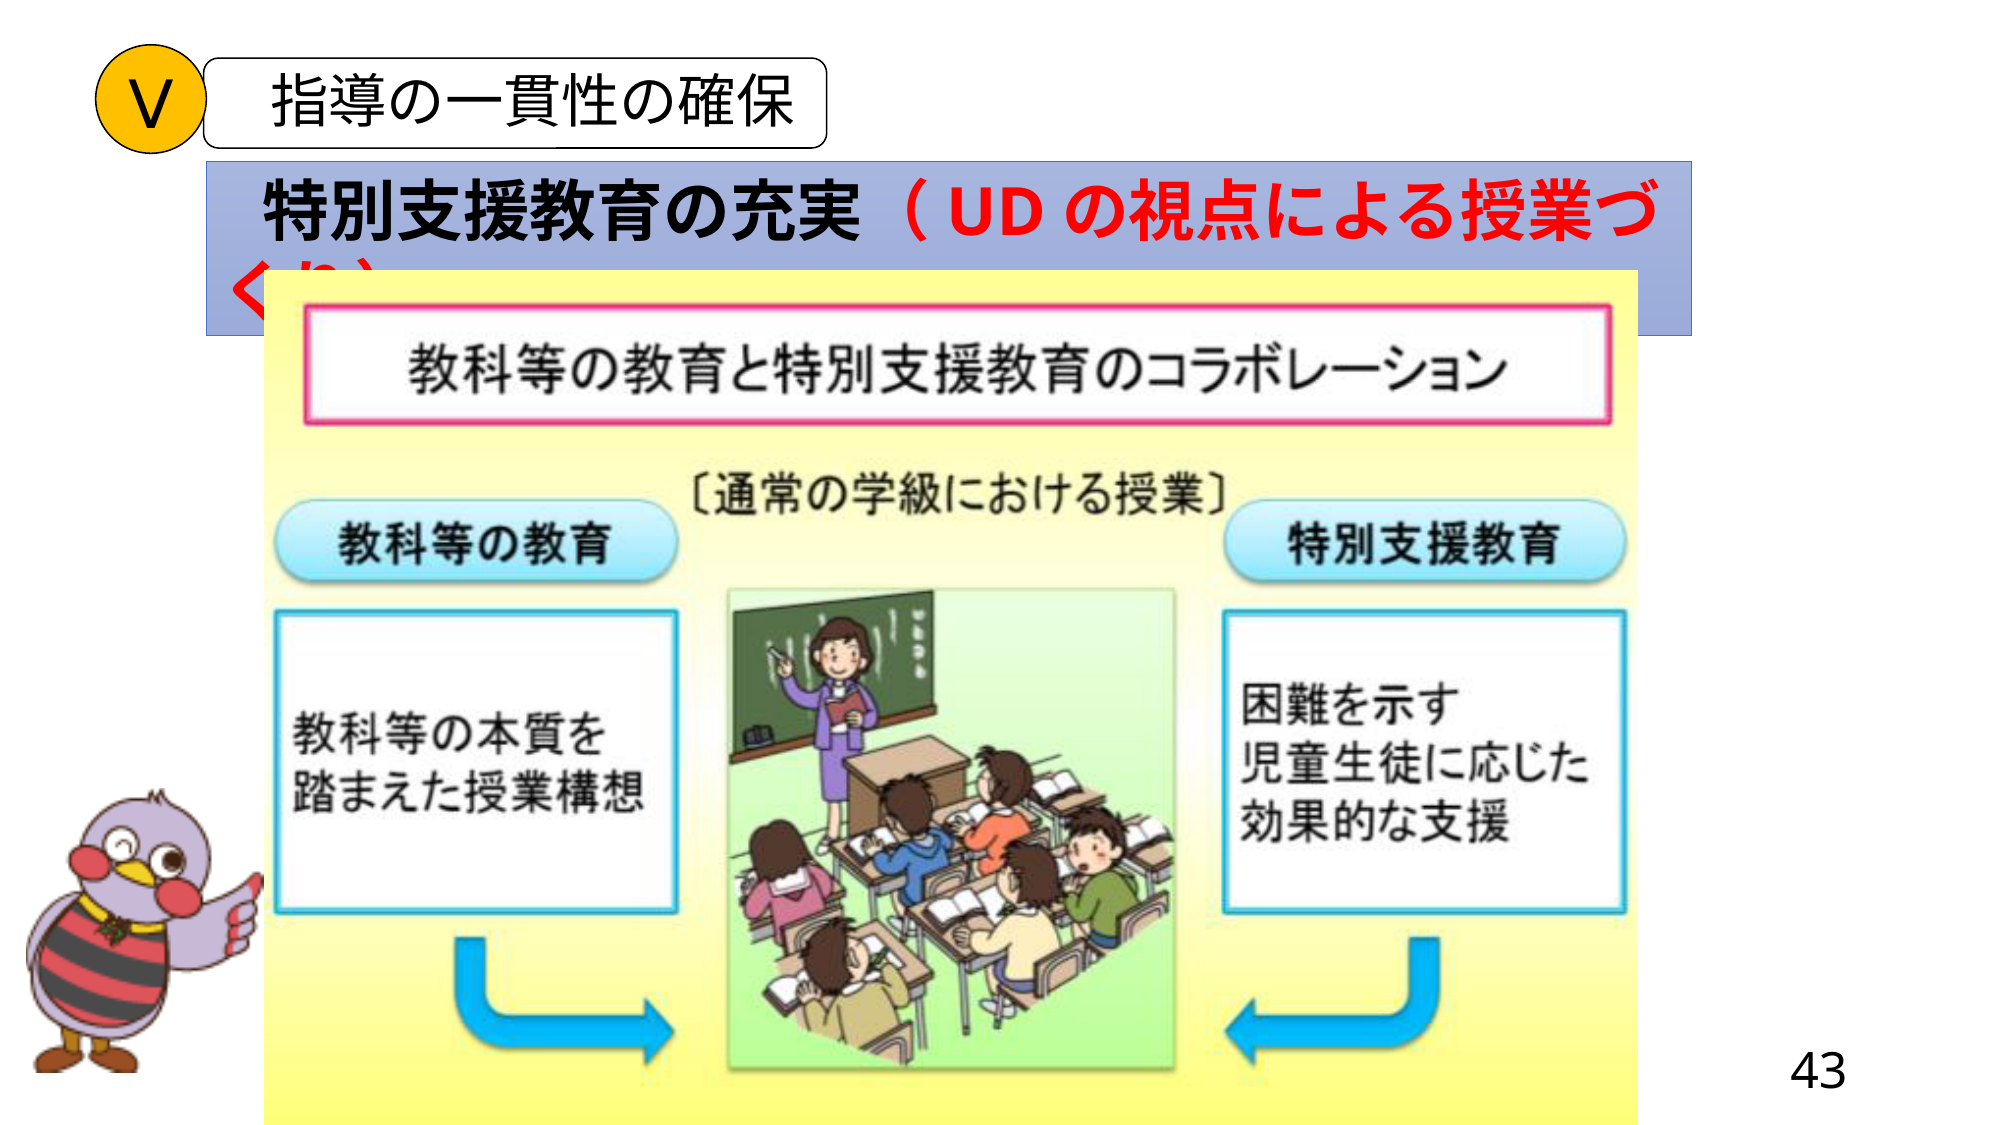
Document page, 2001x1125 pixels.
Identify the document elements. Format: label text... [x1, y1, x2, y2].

text_box 特別支援教育の充実（UDの視点による授業づくり） [206, 161, 1692, 336]
slide_number 43 [1638, 1042, 1863, 1103]
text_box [95, 44, 827, 154]
picture [26, 270, 1638, 1125]
